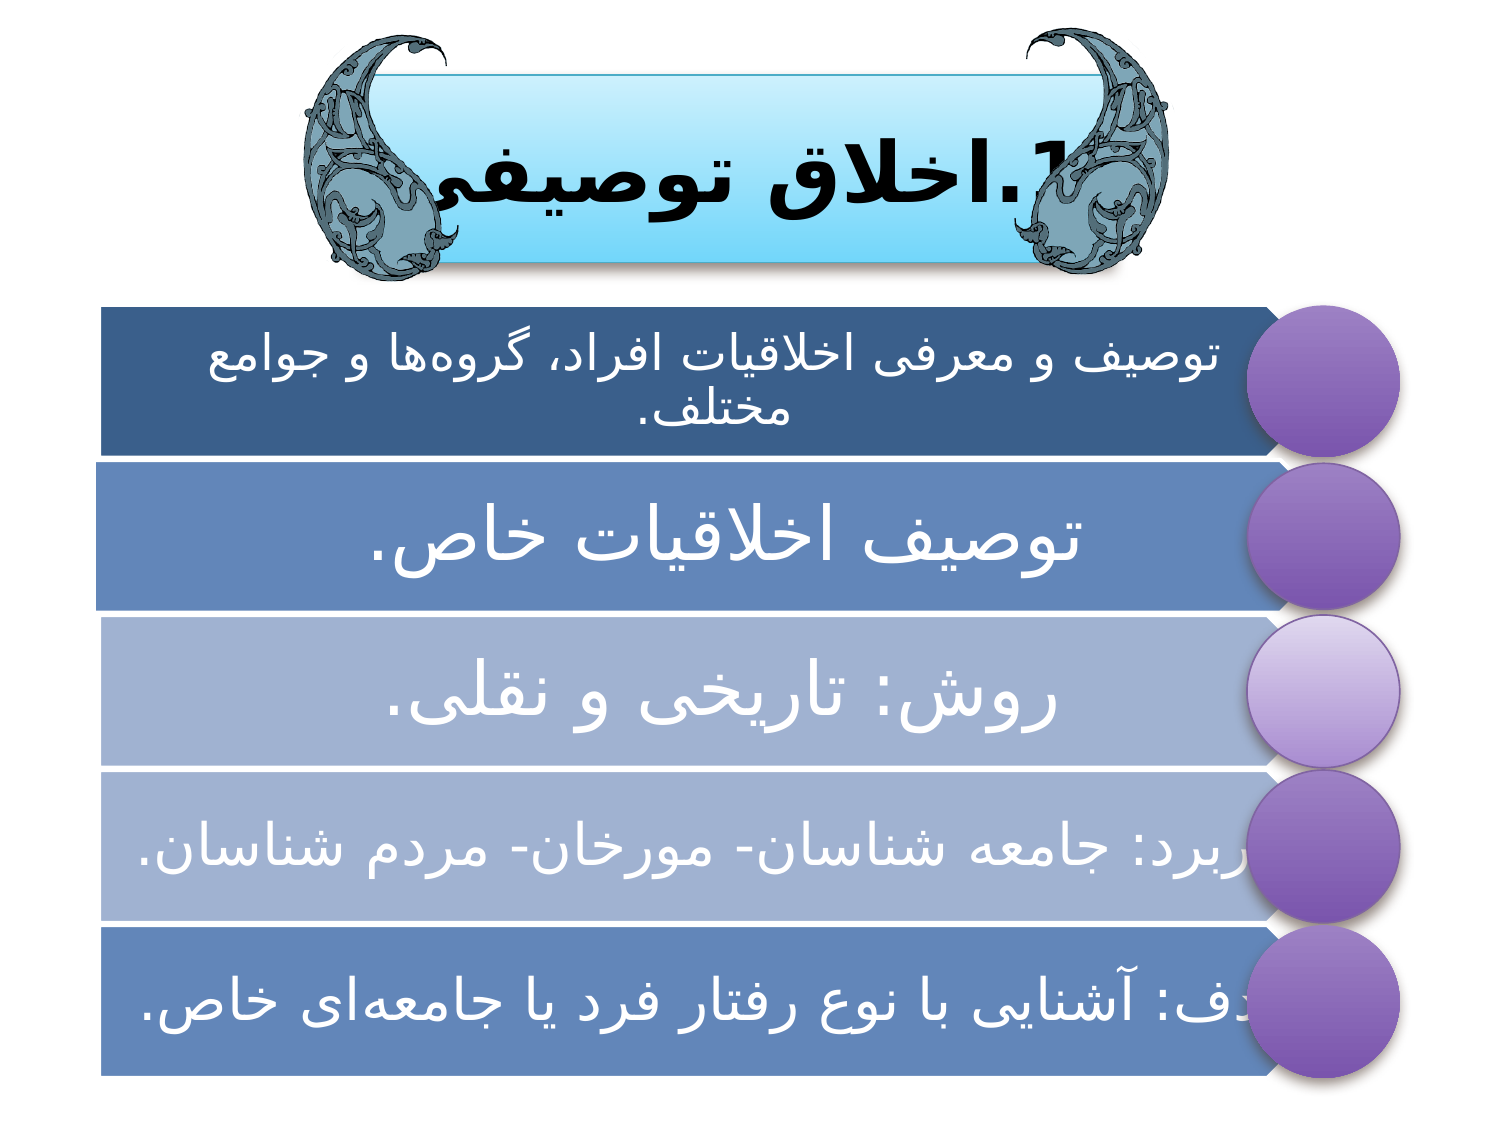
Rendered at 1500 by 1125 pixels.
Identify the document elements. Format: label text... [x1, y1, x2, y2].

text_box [70, 304, 1500, 1079]
picture [1008, 24, 1176, 276]
text_box 1.اخلاق توصیفی [472, 74, 998, 263]
picture [296, 30, 463, 282]
